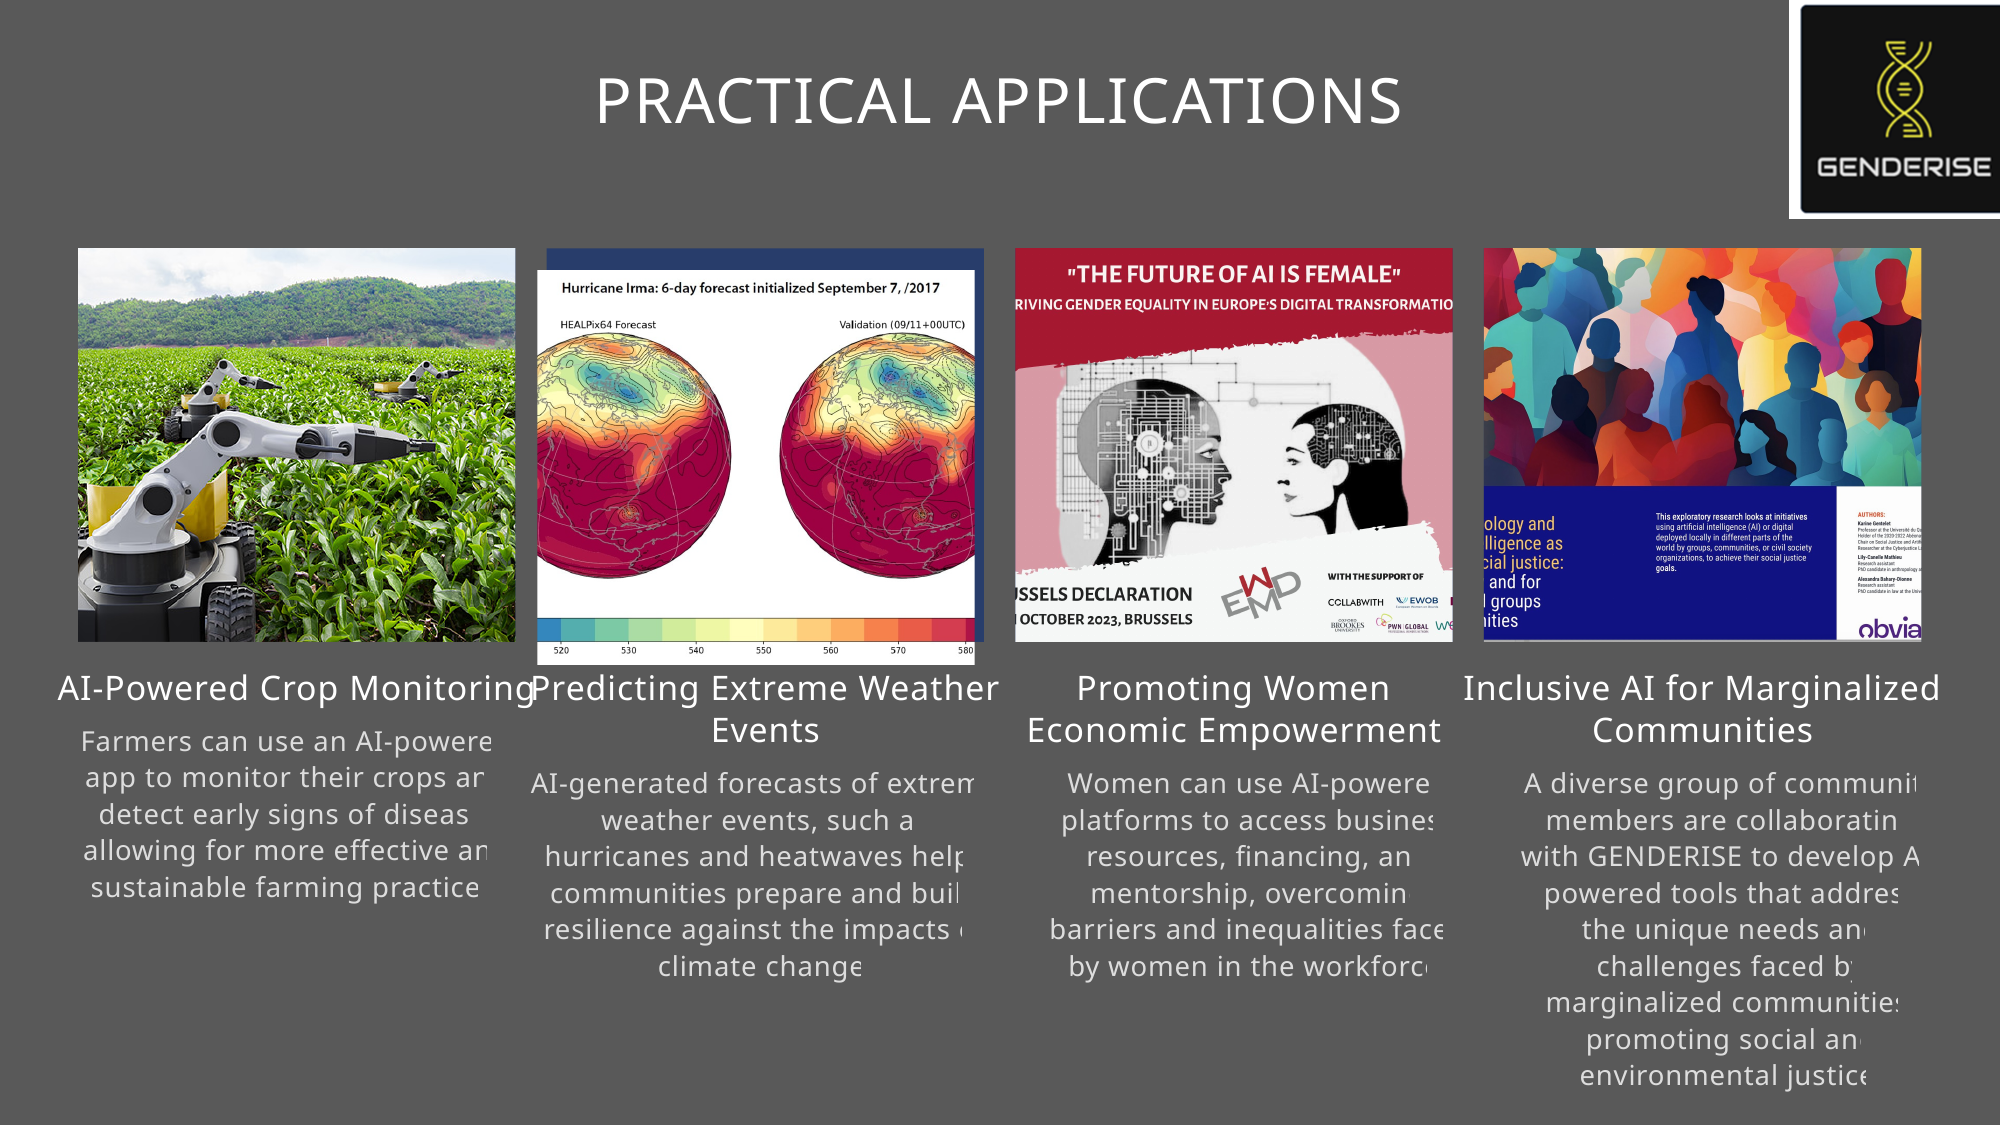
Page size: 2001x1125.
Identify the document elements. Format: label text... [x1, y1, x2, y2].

picture [537, 270, 975, 665]
text_box Predicting Extreme Weather Events [524, 664, 993, 750]
text_box Farmers can use an AI-powered app to monitor their crops and detect early signs of disease, allowing for more effective and sustainable farming practices. [56, 719, 538, 903]
picture [1483, 248, 1922, 643]
text_box AI-Powered Crop Monitoring [56, 664, 524, 707]
picture [1788, 0, 2000, 220]
text_box Women can use AI-powered platforms to access business resources, financing, and mentorship, overcoming barriers and inequalities faced by women in the workforce. [1042, 762, 1475, 982]
text_box Inclusive AI for Marginalized Communities [1462, 664, 1944, 750]
picture [1015, 248, 1453, 643]
text_box PRACTICAL APPLICATIONS [0, 66, 1783, 137]
text_box A diverse group of community members are collaborating with GENDERISE to develop AI-powered tools that address the unique needs and challenges faced by marginalized communities, promoting social and environmental justice. [1519, 762, 1944, 1055]
text_box Promoting Women Economic Empowerment [993, 664, 1462, 750]
text_box AI-generated forecasts of extreme weather events, such as hurricanes and heatwaves helps communities prepare and build resilience against the impacts of climate change. [524, 762, 1006, 982]
picture [77, 248, 516, 643]
text_box [546, 248, 984, 642]
